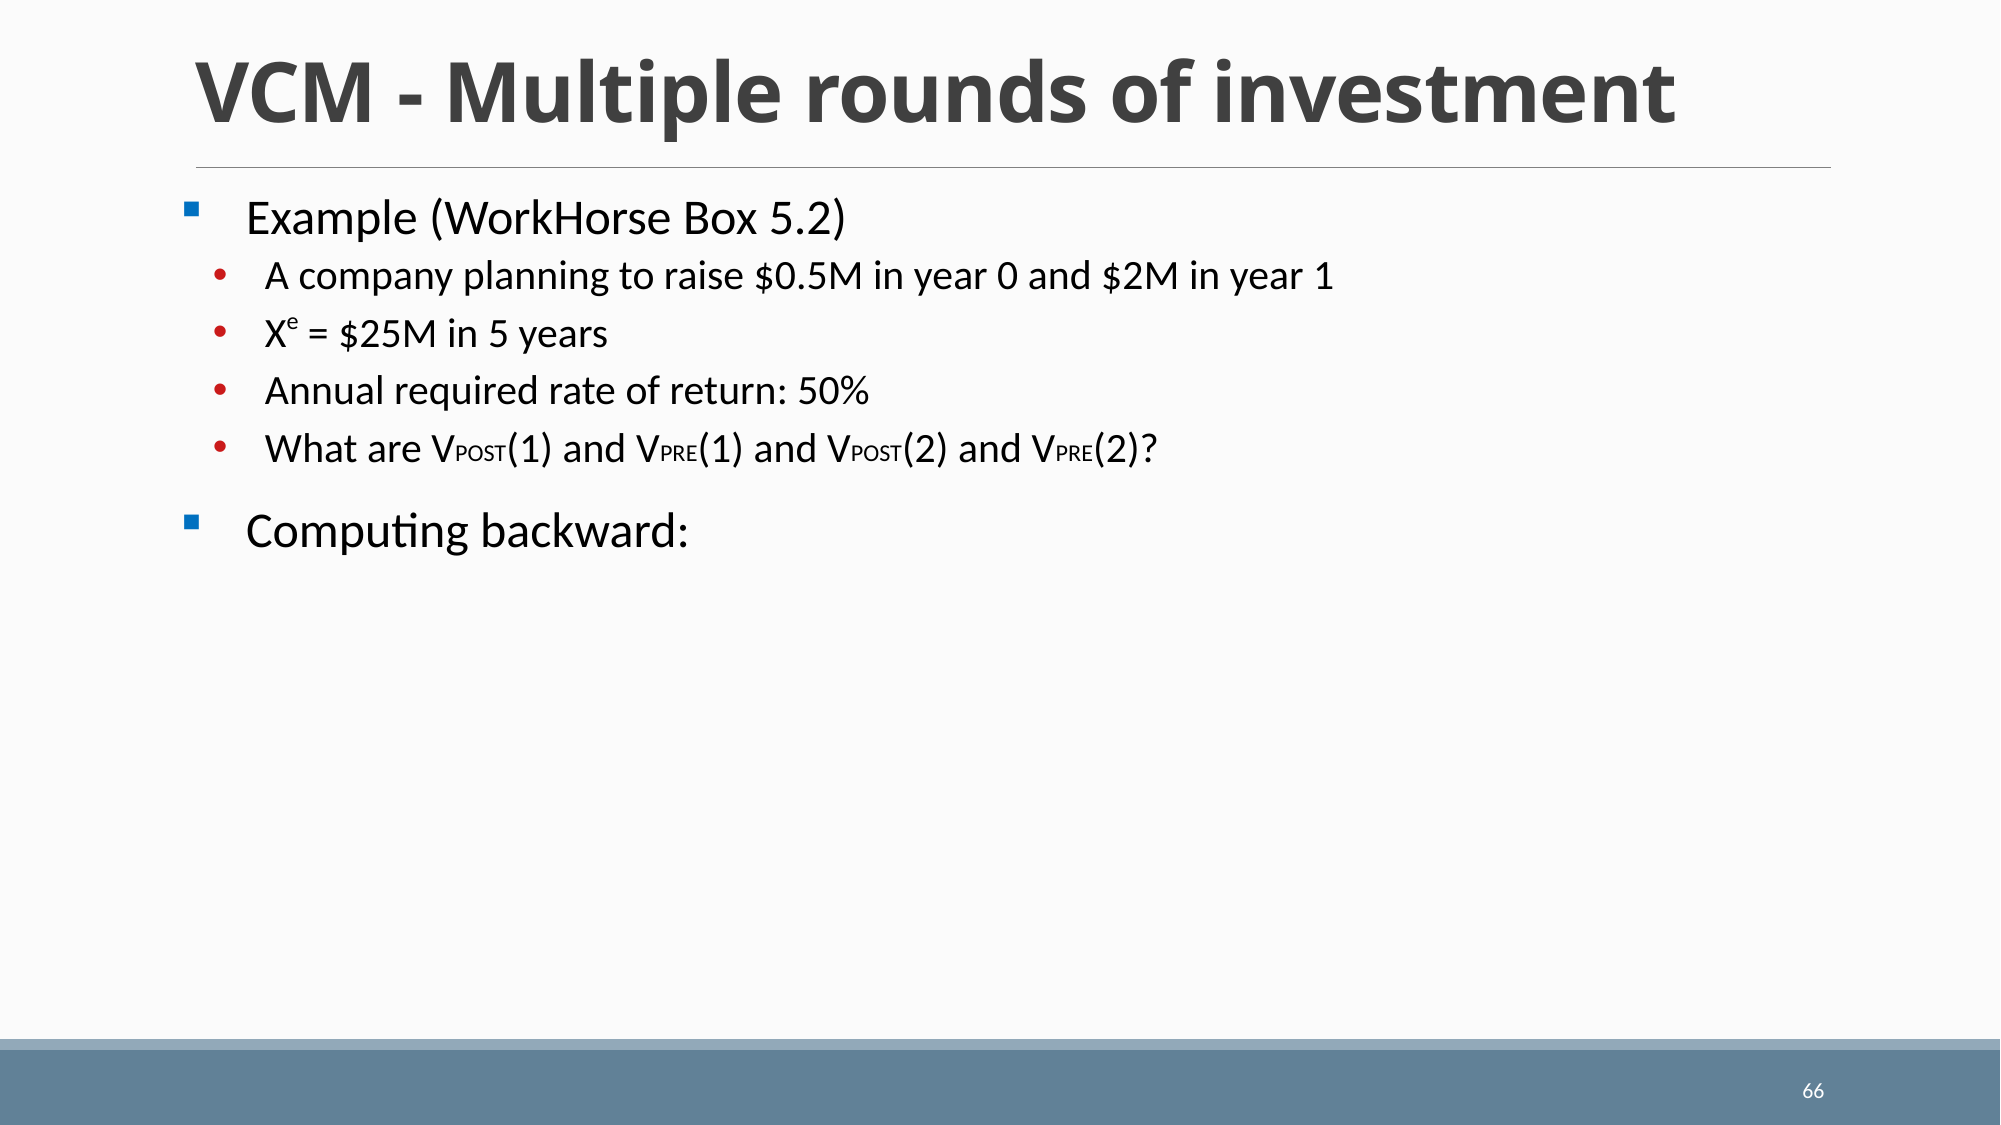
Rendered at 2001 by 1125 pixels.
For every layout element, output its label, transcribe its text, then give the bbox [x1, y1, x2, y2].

slide_number 66 [1624, 1059, 1840, 1120]
title VCM - Multiple rounds of investment [180, 47, 1830, 153]
